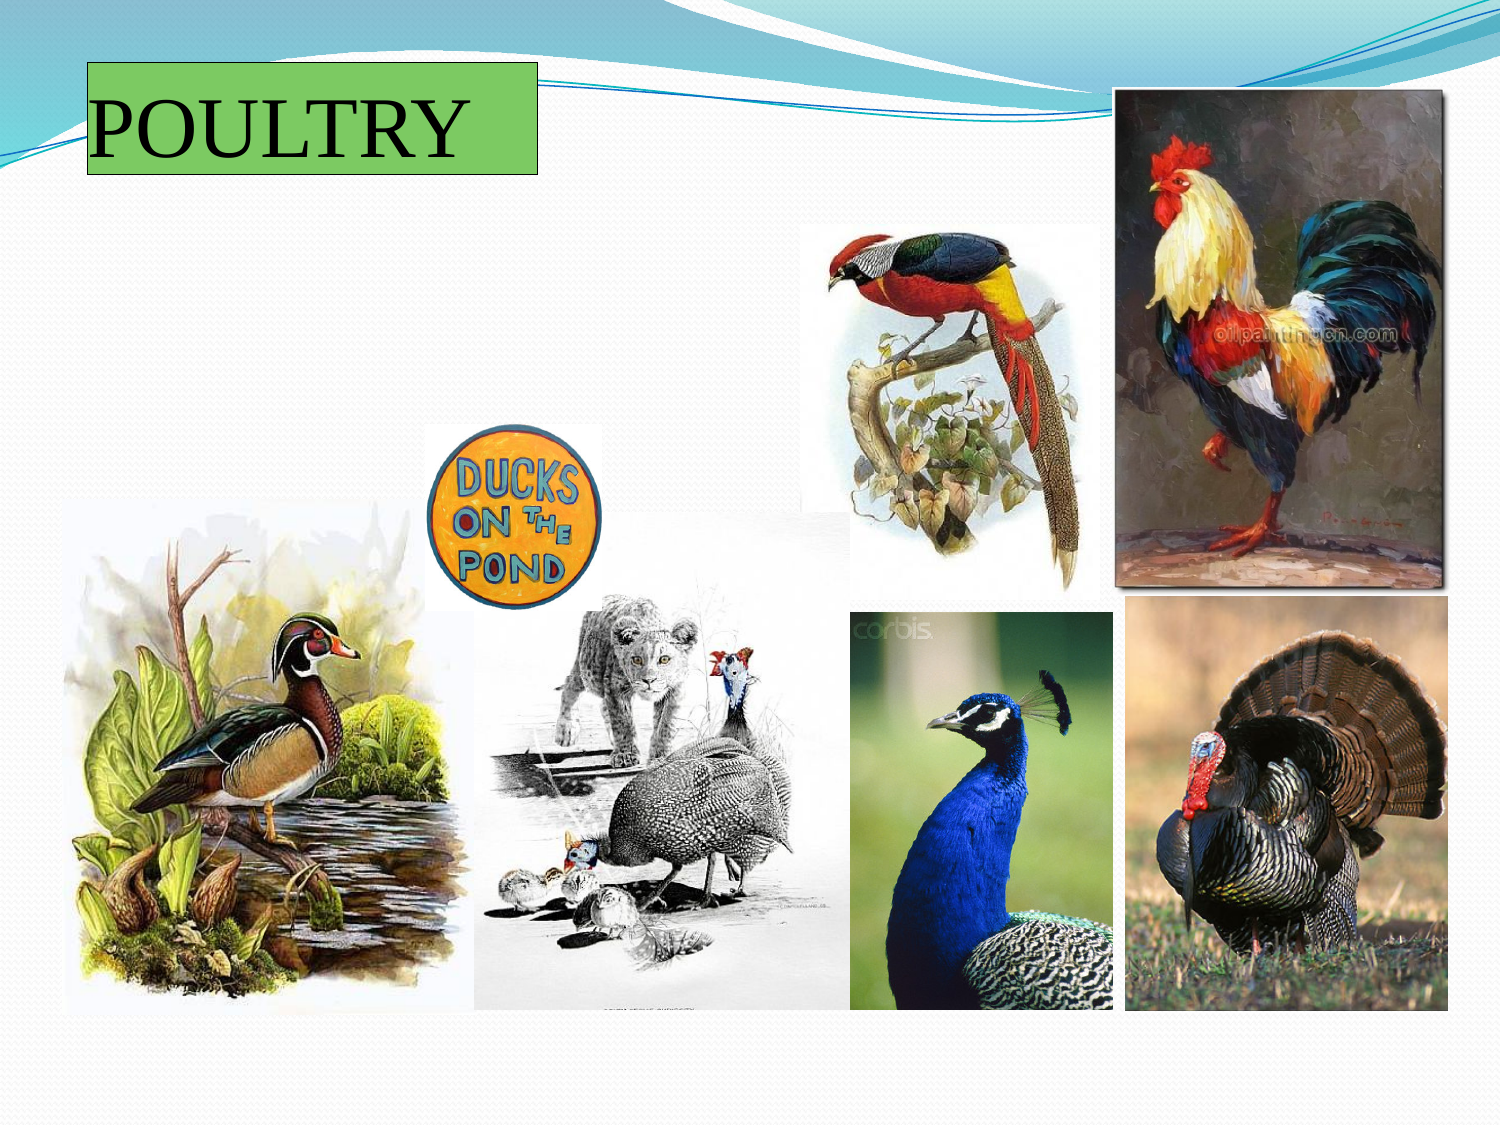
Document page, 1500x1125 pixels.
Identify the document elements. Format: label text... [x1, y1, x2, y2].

title POULTRY [87, 62, 538, 175]
picture [1112, 87, 1451, 595]
picture [62, 499, 472, 1016]
picture [1124, 596, 1449, 1011]
picture [424, 424, 602, 611]
picture [853, 612, 1113, 1010]
picture [474, 224, 1101, 1011]
